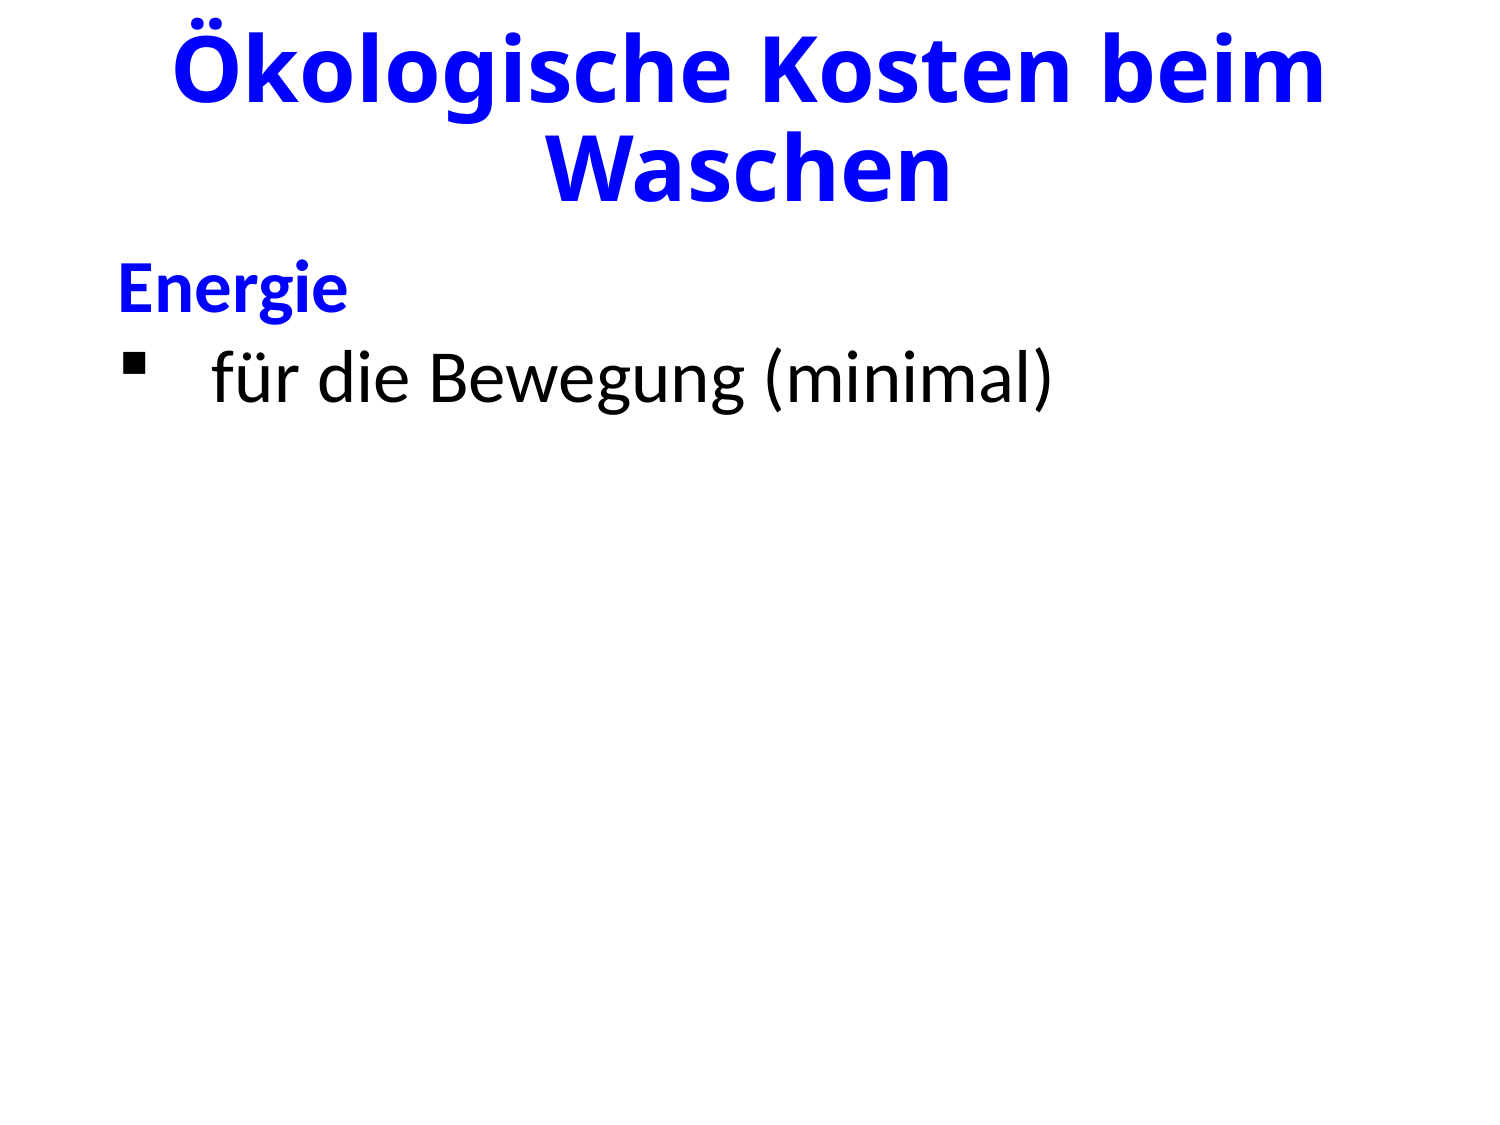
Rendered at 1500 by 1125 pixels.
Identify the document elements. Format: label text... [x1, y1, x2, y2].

title Ökologische Kosten beim Waschen [103, 59, 1397, 186]
text_box Energie für die Bewegung (minimal) [103, 230, 1397, 515]
